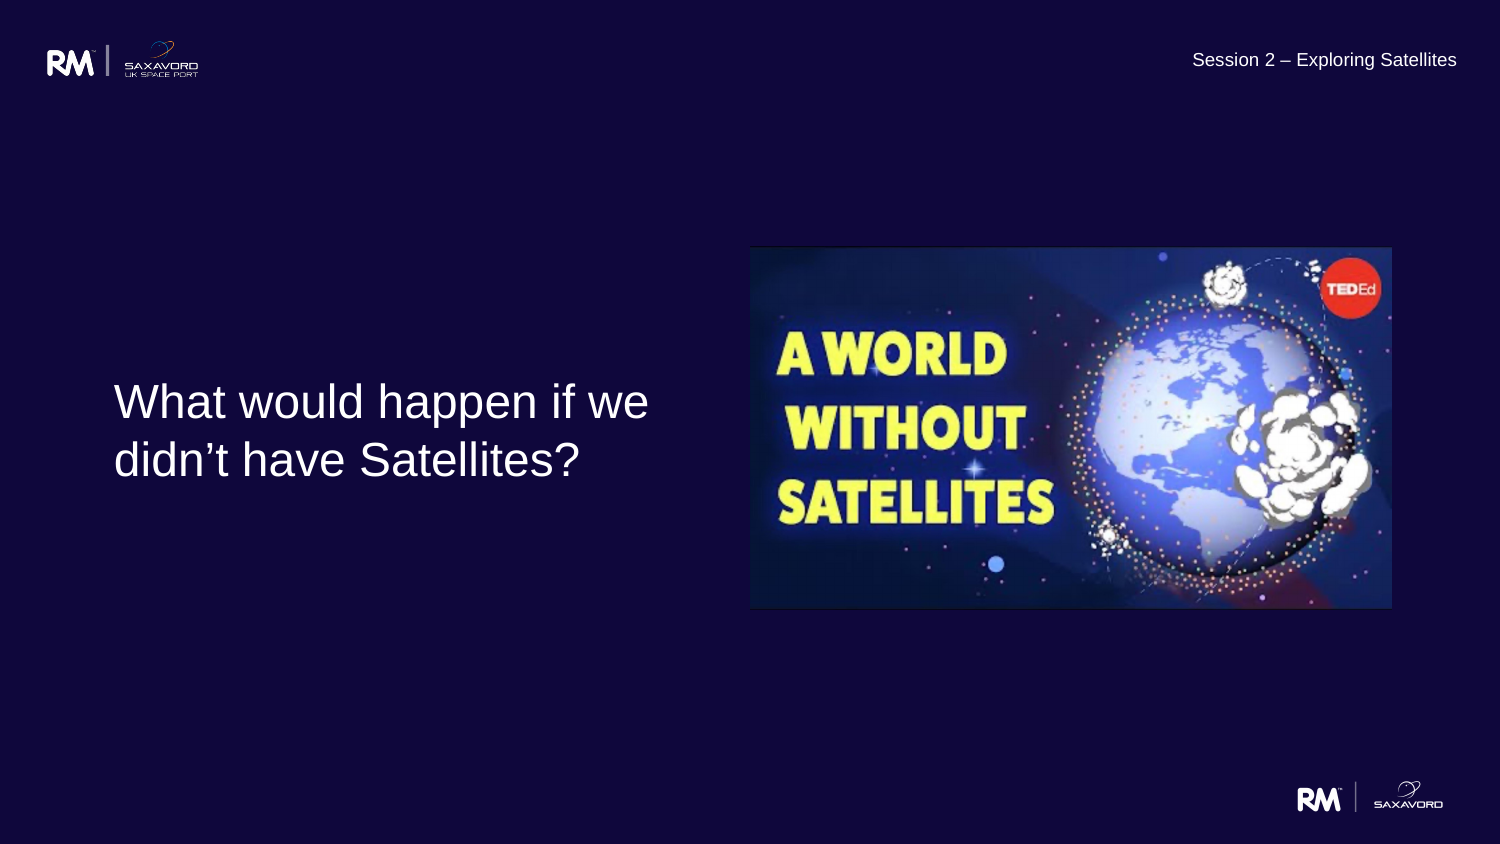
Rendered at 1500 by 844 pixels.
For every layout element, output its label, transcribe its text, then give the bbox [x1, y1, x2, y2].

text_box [46, 41, 198, 81]
text_box What would happen if we didn’t have Satellites? [102, 365, 667, 492]
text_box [1297, 780, 1444, 813]
text_box Session 2 – Exploring Satellites​ [974, 41, 1469, 76]
picture [749, 246, 1392, 610]
